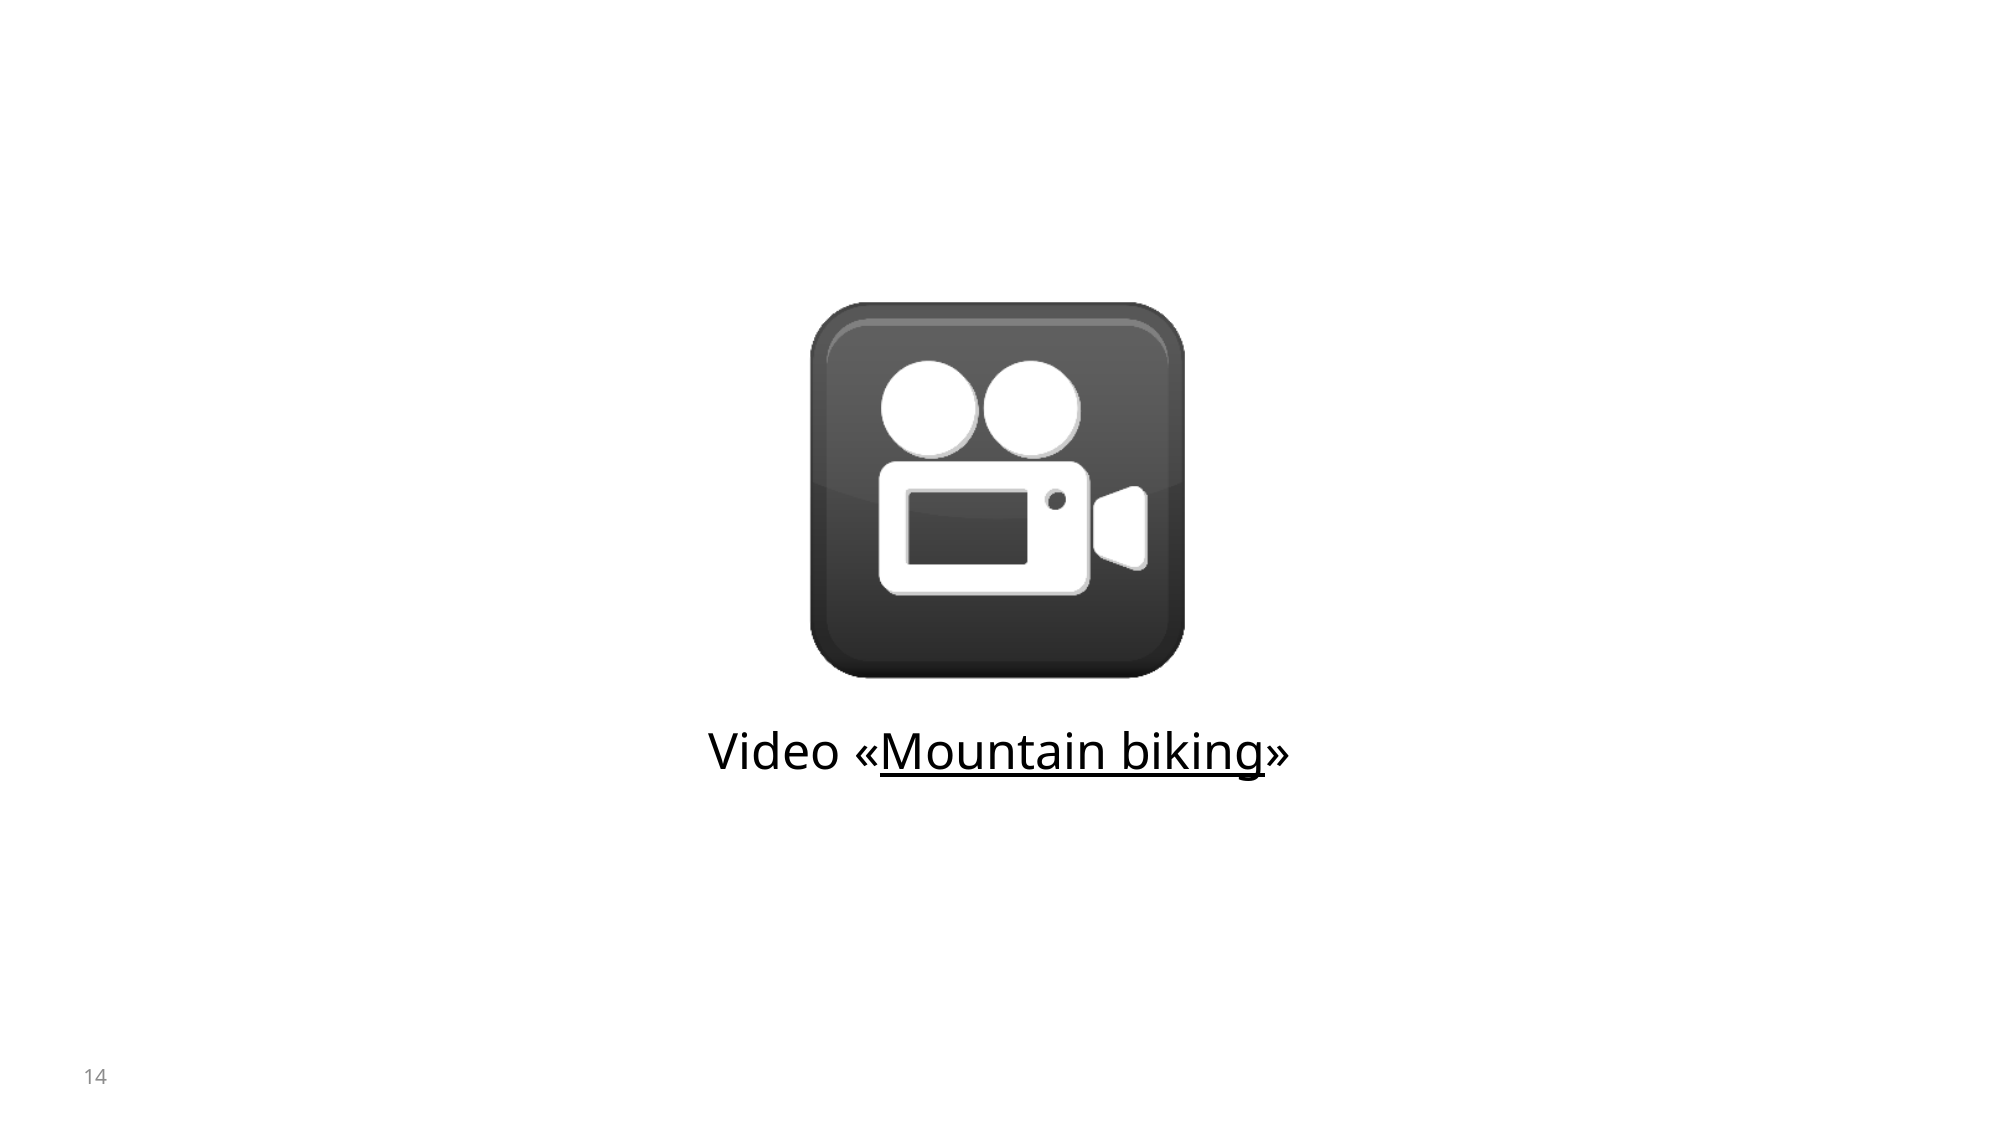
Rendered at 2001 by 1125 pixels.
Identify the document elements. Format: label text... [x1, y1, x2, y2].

slide_number 14 [83, 1063, 218, 1090]
list Video «Mountain biking» [78, 716, 1922, 1014]
picture [792, 290, 1206, 695]
